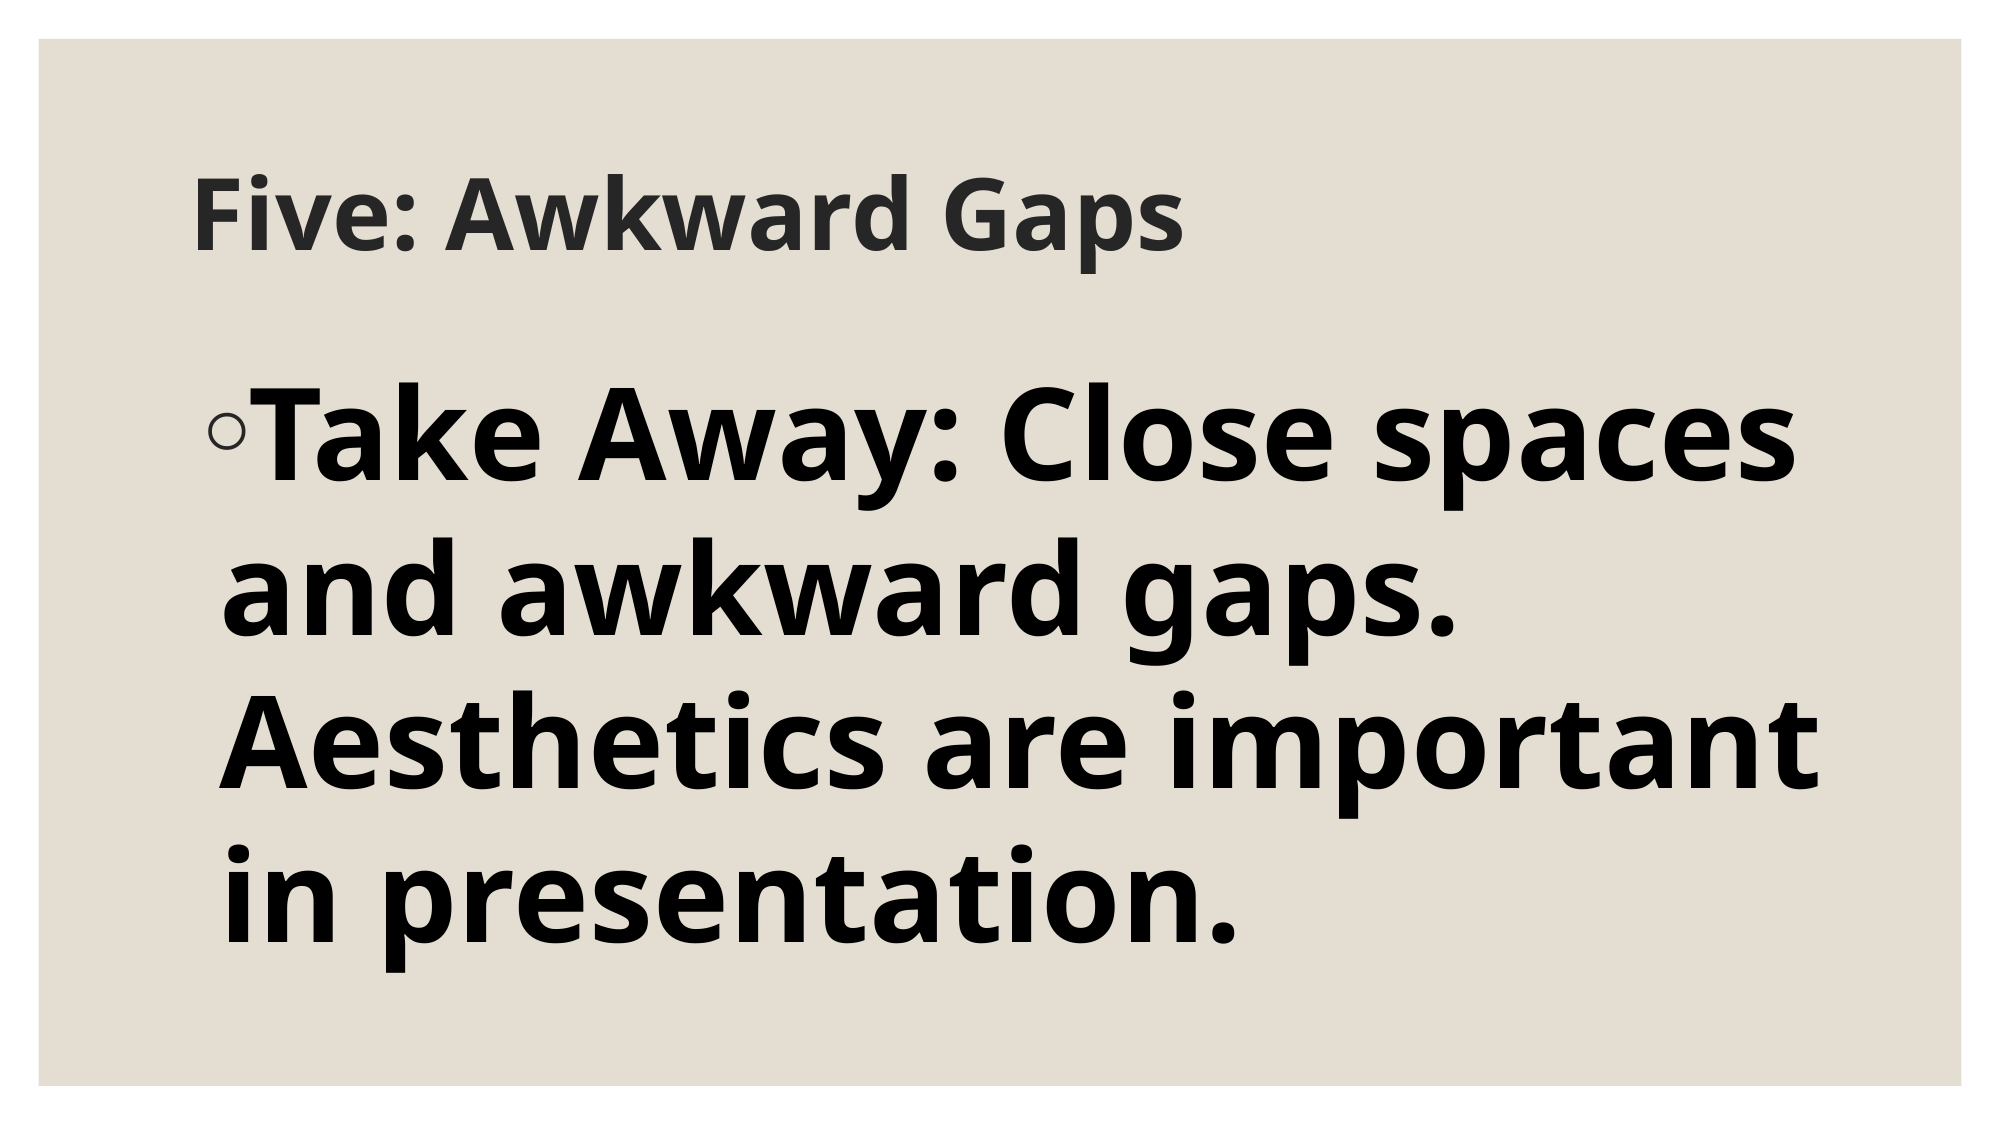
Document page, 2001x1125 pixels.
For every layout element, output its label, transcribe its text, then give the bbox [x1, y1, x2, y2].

list Take Away: Close spaces and awkward gaps. Aesthetics are important in presentation. [174, 345, 1886, 990]
title Five: Awkward Gaps [174, 105, 1825, 331]
